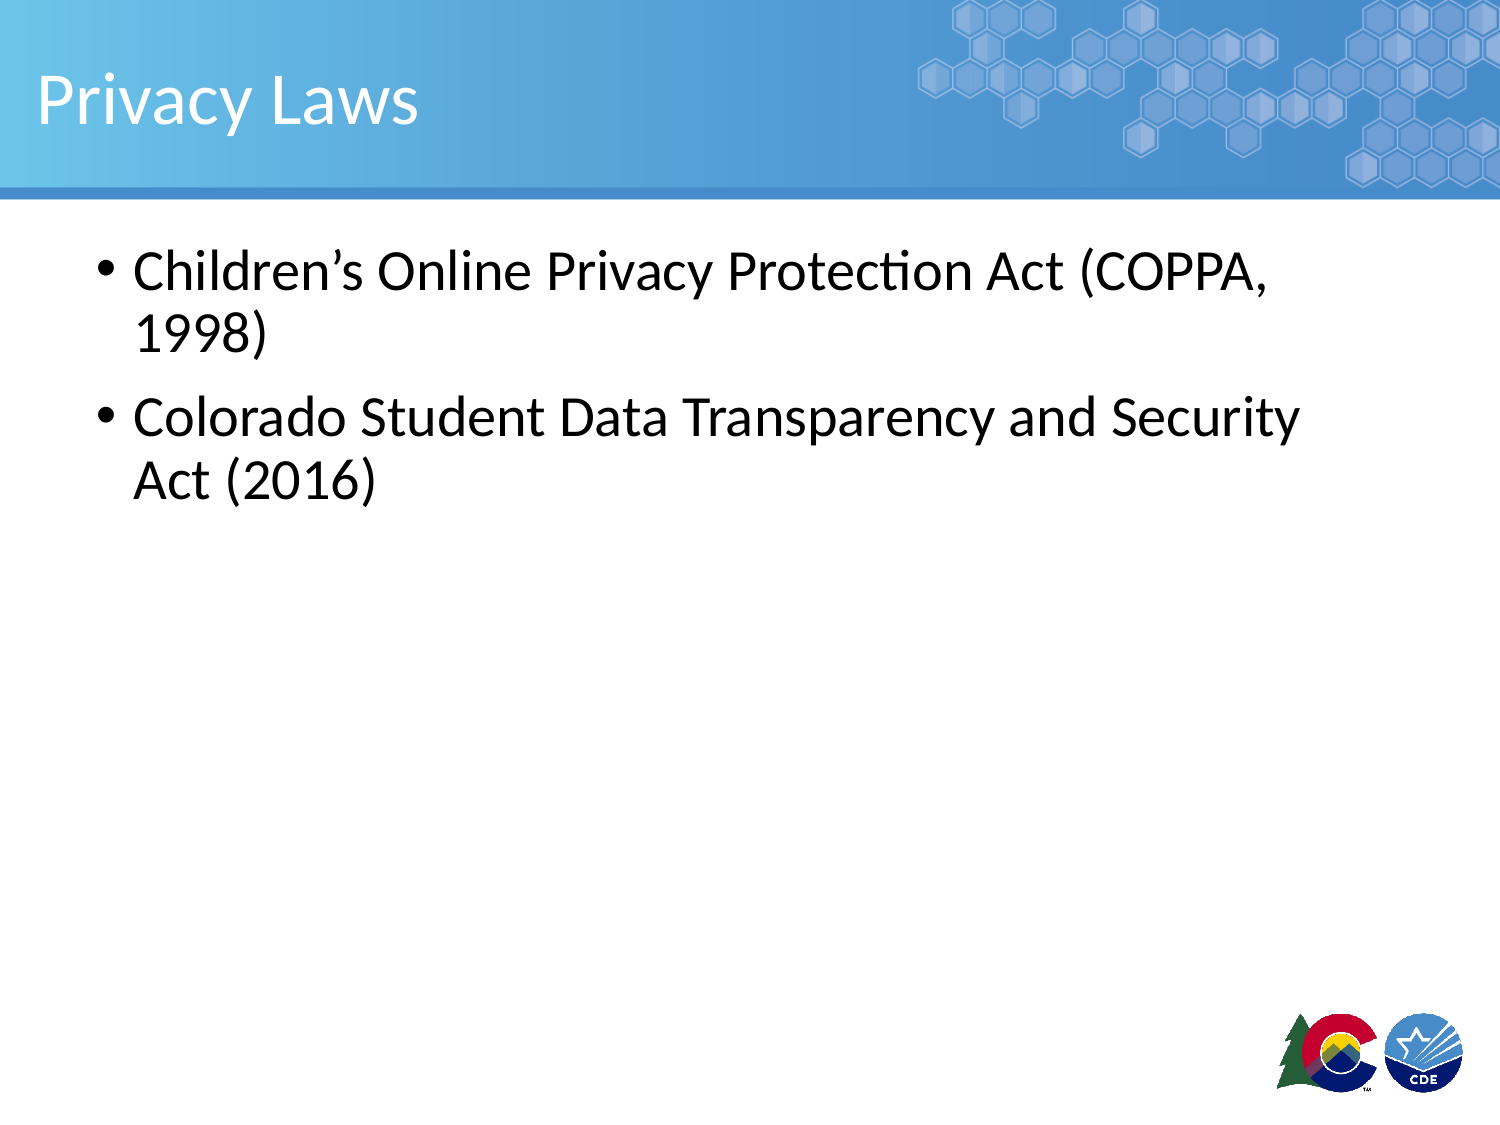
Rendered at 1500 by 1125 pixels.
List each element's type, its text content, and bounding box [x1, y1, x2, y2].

picture [1275, 1012, 1463, 1093]
list Children’s Online Privacy Protection Act (COPPA, 1998) Colorado Student Data Transparency and Security Act (2016) [80, 232, 1375, 1059]
picture [0, 0, 1500, 200]
title Privacy Laws [36, 51, 1463, 149]
